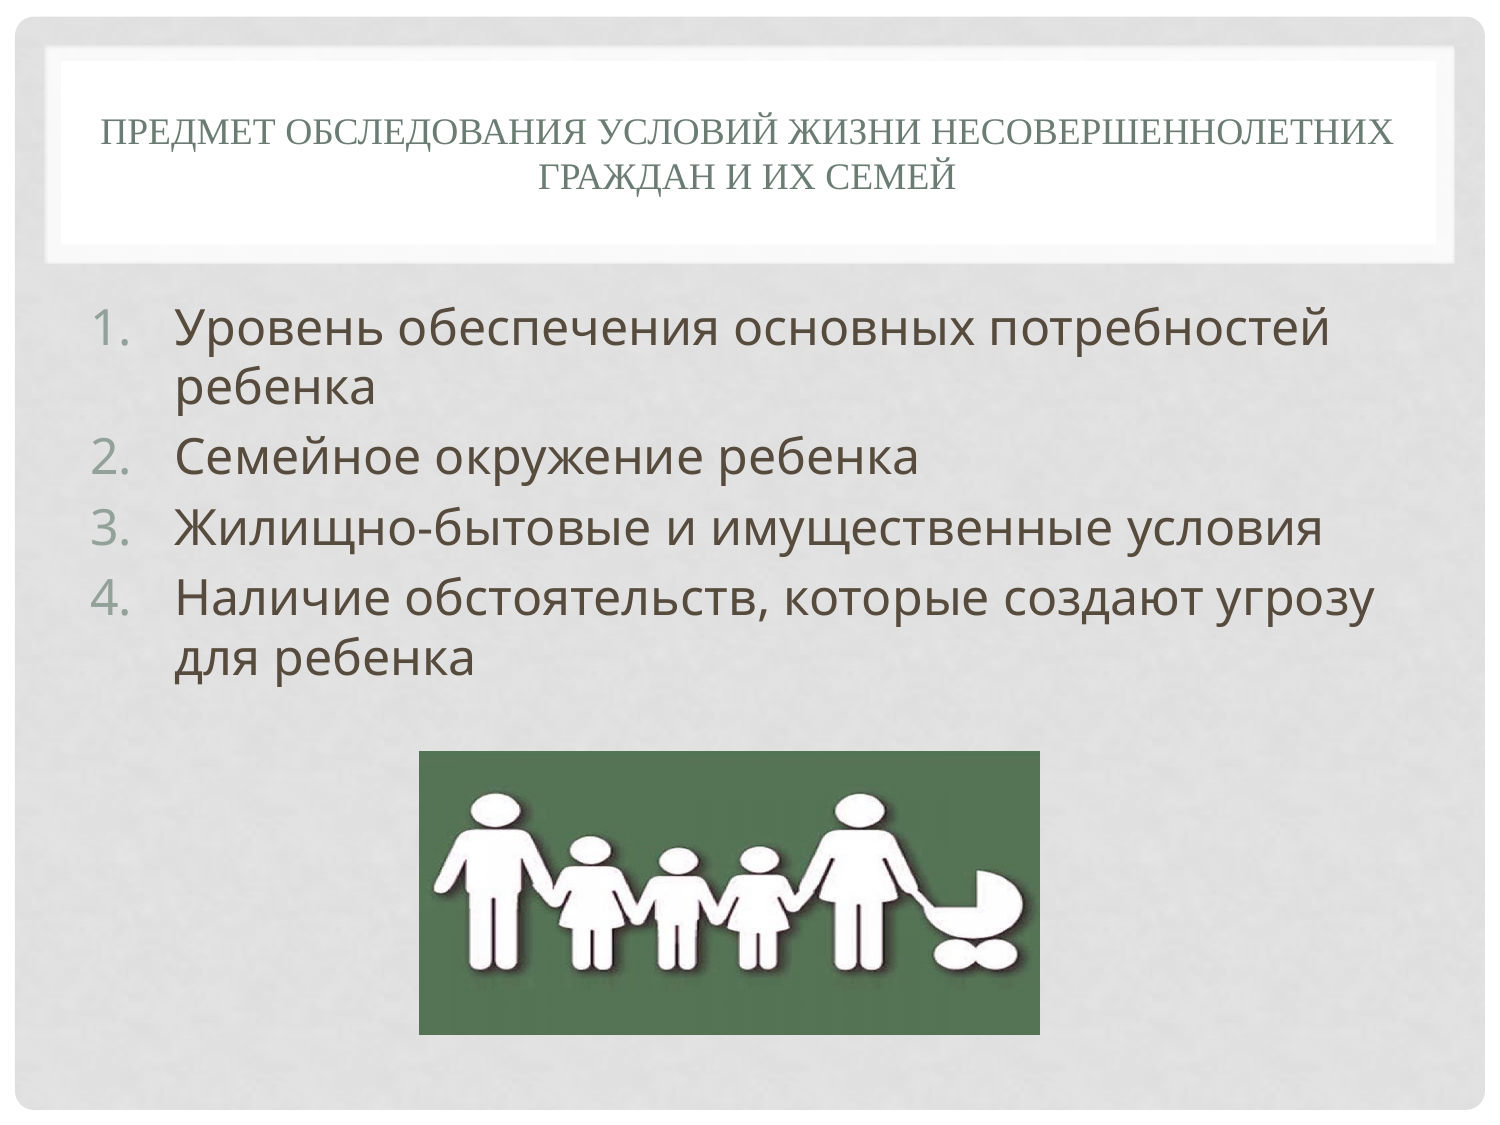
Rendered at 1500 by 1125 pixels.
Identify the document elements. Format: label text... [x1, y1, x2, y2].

title Предмет обследования условий жизни несовершеннолетних граждан и их семей [69, 66, 1425, 238]
list Уровень обеспечения основных потребностей ребенка Семейное окружение ребенка Жилищно-бытовые и имущественные условия Наличие обстоятельств, которые создают угрозу для ребенка [75, 287, 1425, 1005]
picture [418, 751, 1040, 1036]
